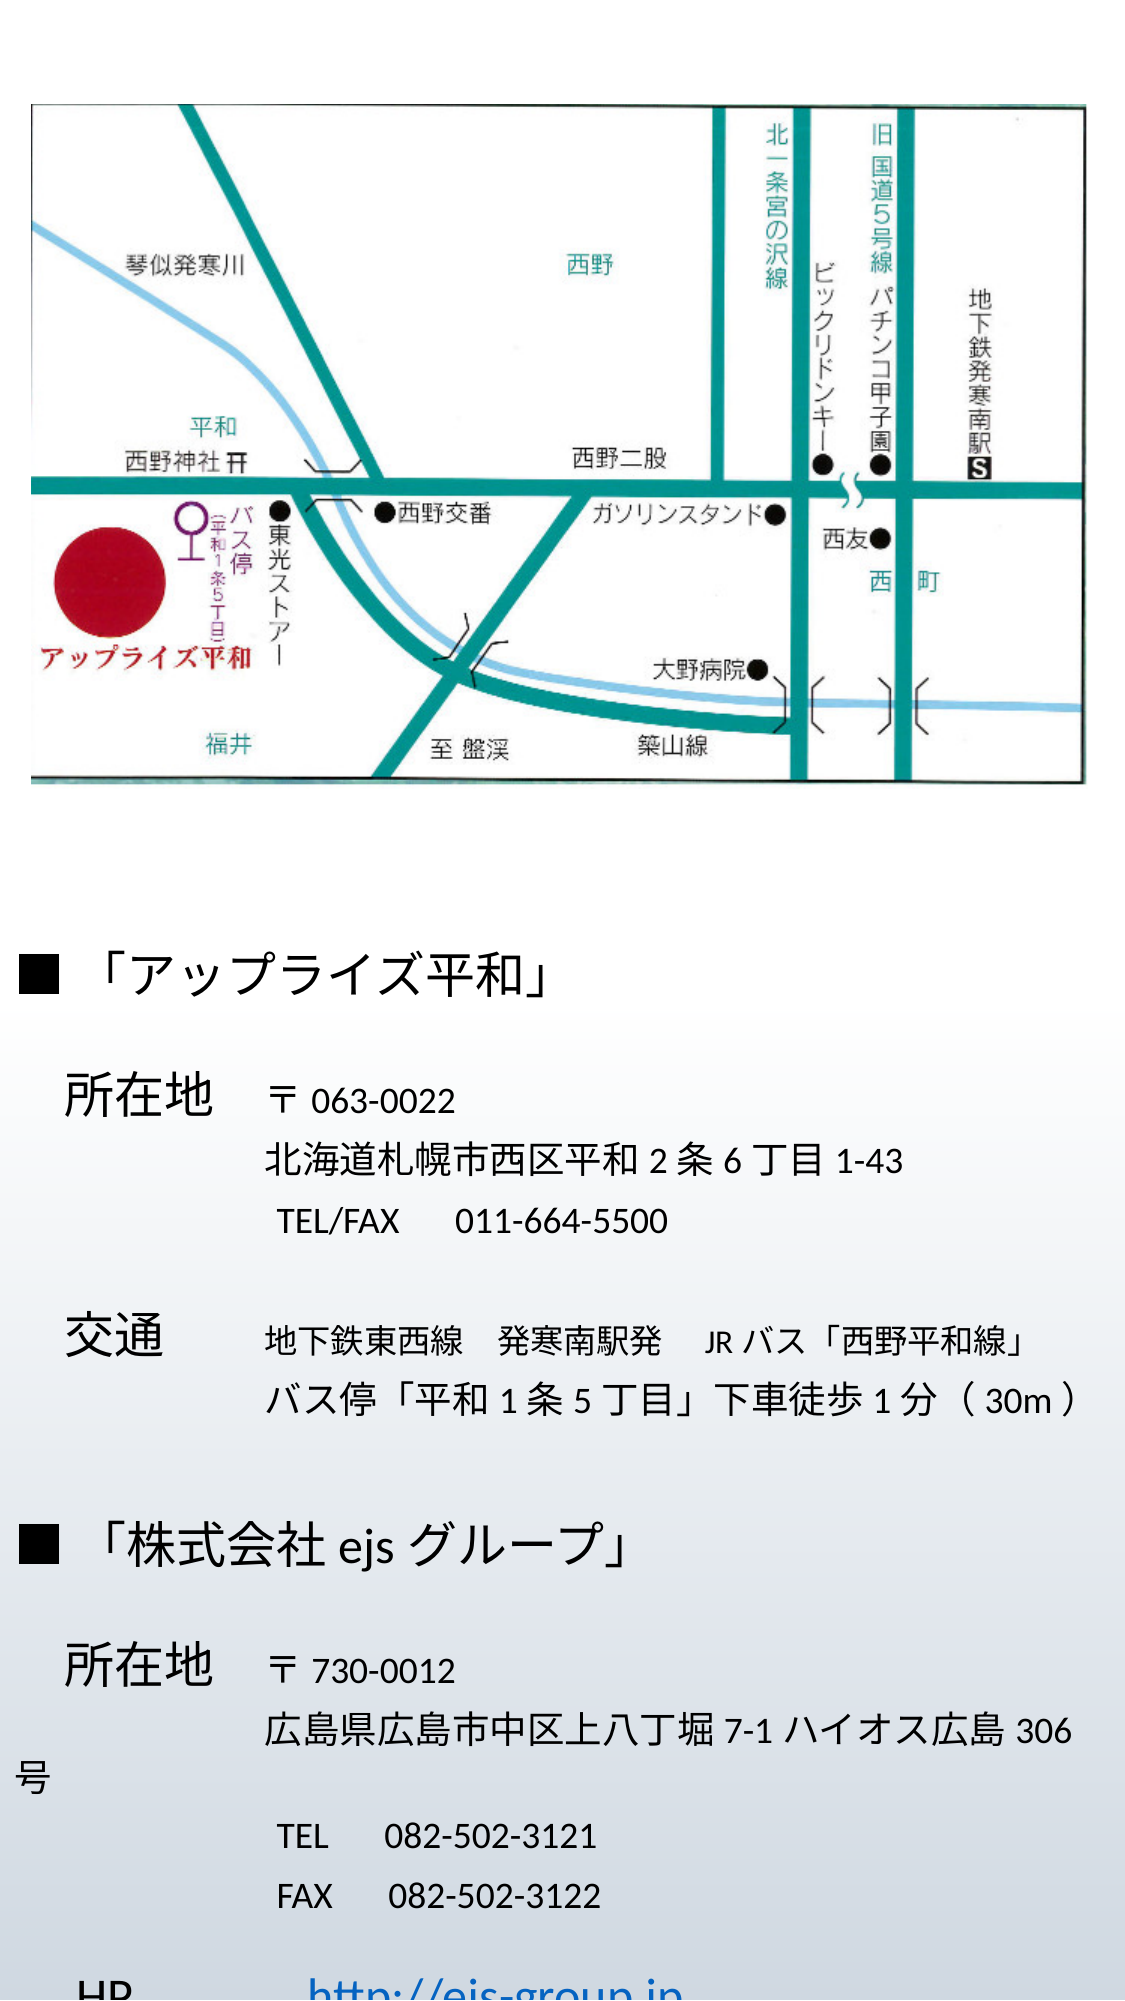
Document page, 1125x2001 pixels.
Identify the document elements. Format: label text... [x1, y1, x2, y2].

text_box ■「アップライズ平和」 所在地 〒063-0022 北海道札幌市西区平和2条6丁目1-43 TEL/FAX 011-664-5500 交通 地下鉄東西線 発寒南駅発 JRバス「西野平和線」 バス停「平和1条5丁目」下車徒歩1分（30m） ■「株式会社ejsグループ」 所在地 〒730-0012 広島県広島市中区上八丁堀7-1ハイオス広島306号 TEL 082-502-3121 FAX 082-502-3122 HP http://ejs-group.jp [0, 936, 1125, 2000]
picture [31, 104, 1094, 789]
